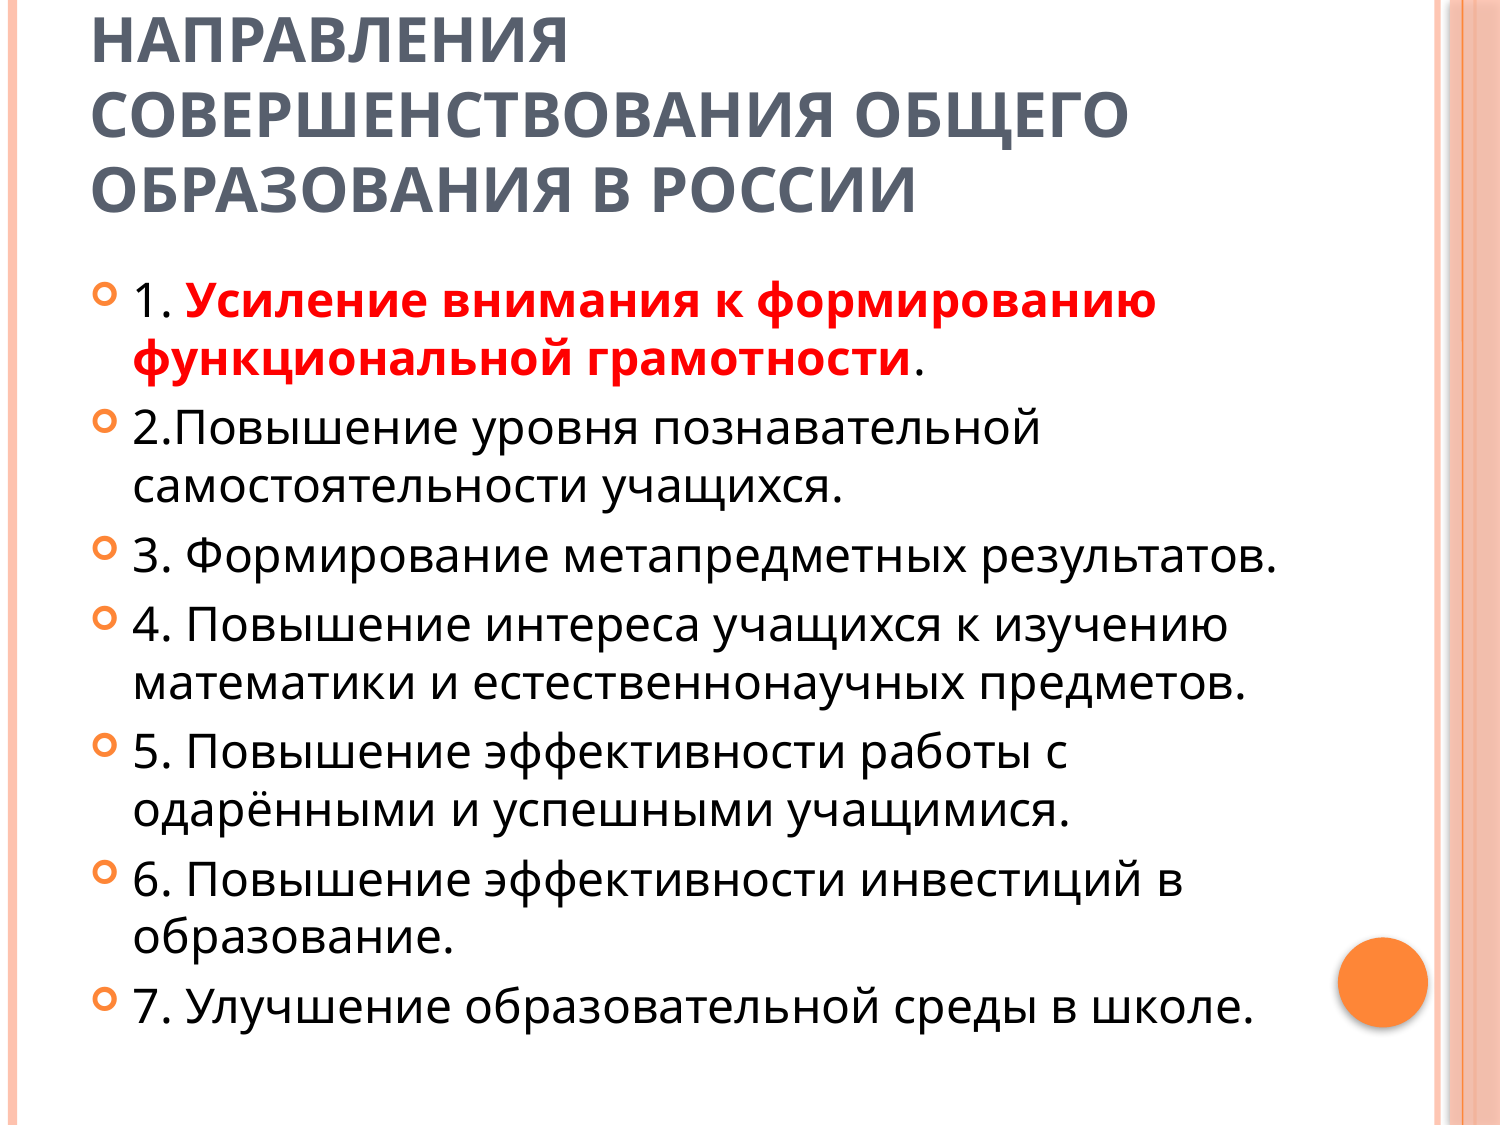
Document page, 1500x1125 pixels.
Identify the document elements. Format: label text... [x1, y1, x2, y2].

title Направления совершенствования общего образования в России [75, 45, 1300, 233]
list 1. Усиление внимания к формированию функциональной грамотности. 2.Повышение уровня познавательной самостоятельности учащихся. 3. Формирование метапредметных результатов. 4. Повышение интереса учащихся к изучению математики и естественнонаучных предметов. 5. Повышение эффективности работы с одарёнными и успешными учащимися. 6. Повышение эффективности инвестиций в образование. 7. Улучшение образовательной среды в школе. [75, 262, 1300, 1062]
